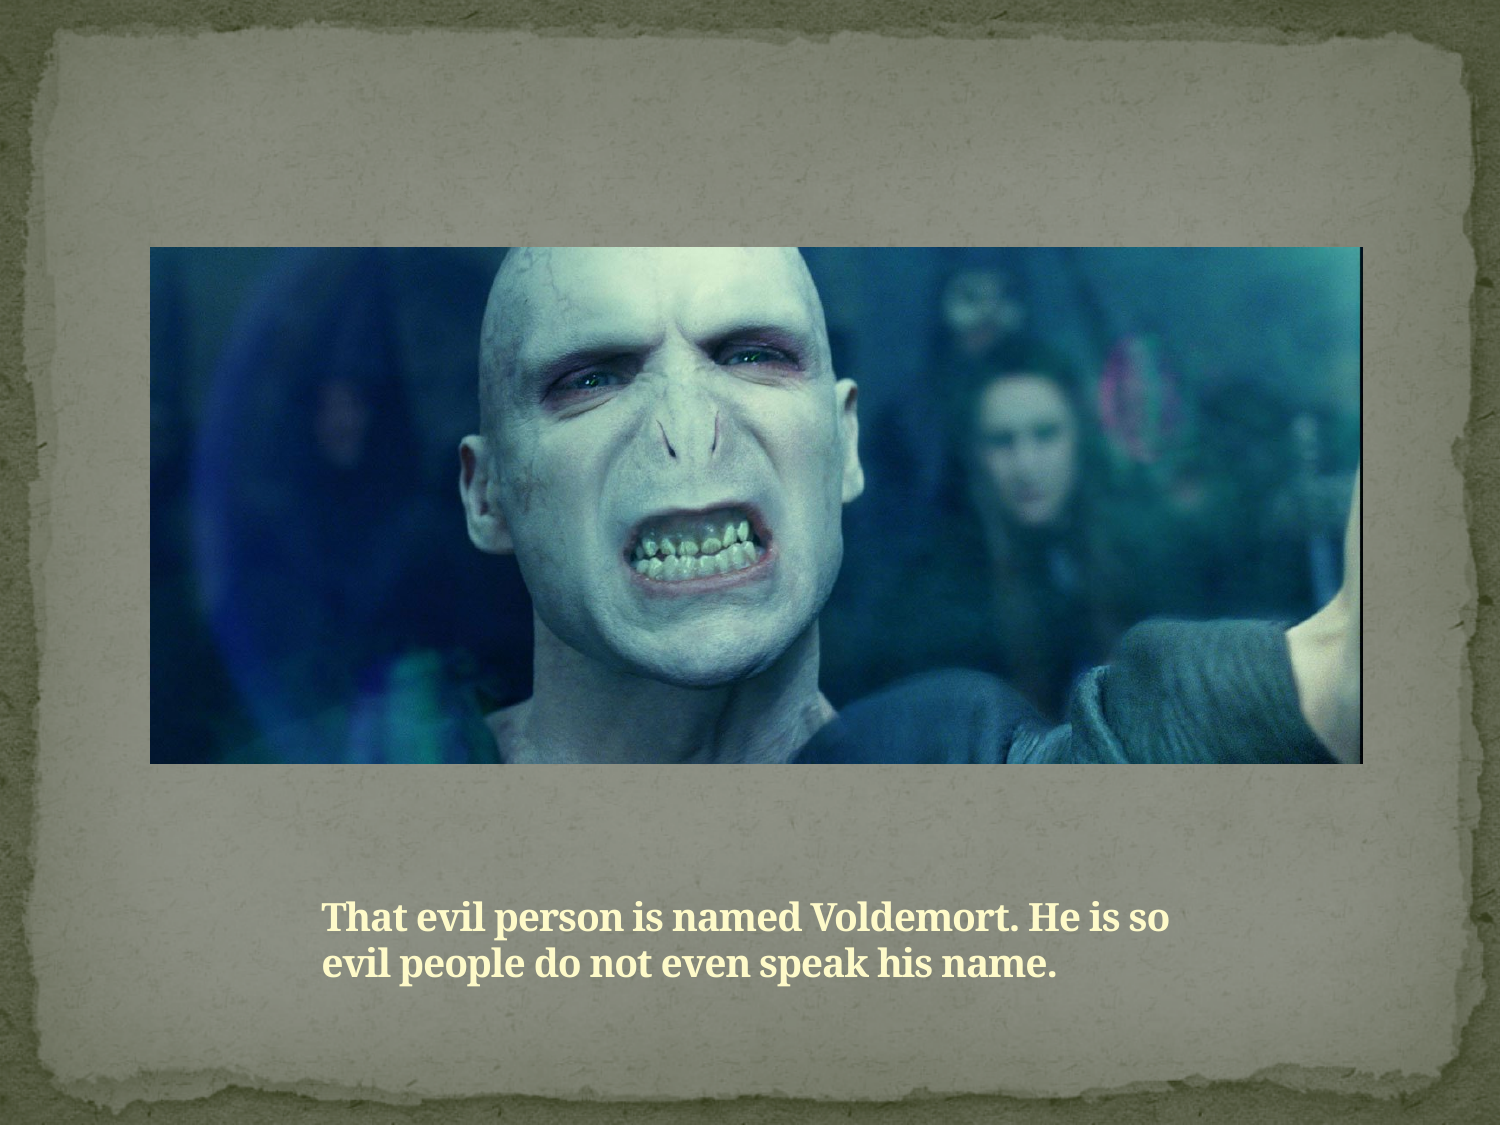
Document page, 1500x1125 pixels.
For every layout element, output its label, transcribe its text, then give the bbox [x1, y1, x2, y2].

picture [149, 247, 1364, 765]
picture [240, 743, 247, 749]
title That evil person is named Voldemort. He is so evil people do not even speak his name. [306, 849, 1207, 993]
